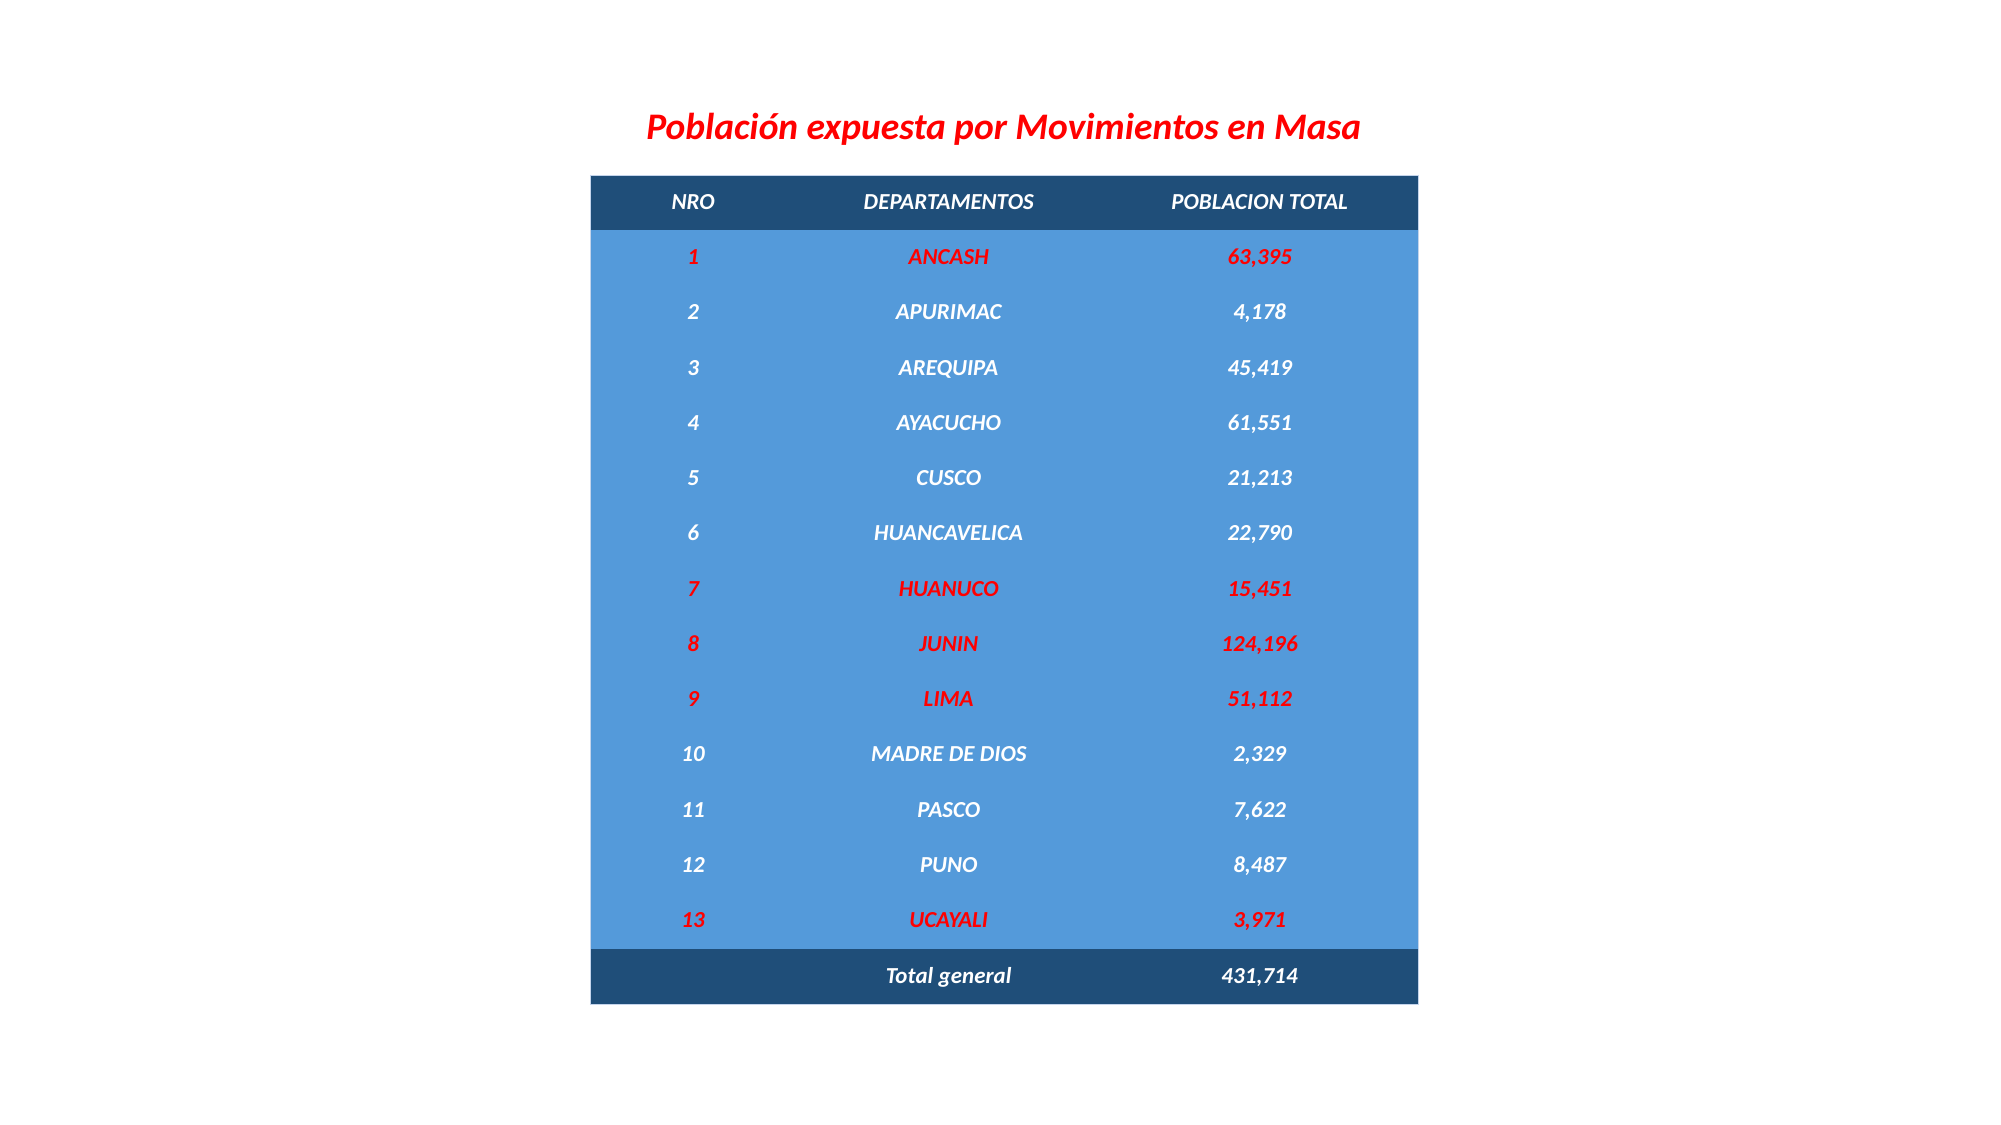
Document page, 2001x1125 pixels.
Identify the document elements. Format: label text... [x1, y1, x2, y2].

table_cell 12 [591, 838, 796, 894]
table_header POBLACION TOTAL [1101, 176, 1418, 230]
table_cell Total general [796, 949, 1101, 1004]
table_cell HUANUCO [796, 562, 1101, 617]
table_cell 2,329 [1101, 728, 1418, 783]
table_cell 5 [591, 451, 796, 507]
table_cell 3 [591, 341, 796, 396]
table_cell 51,112 [1101, 672, 1418, 728]
table_cell MADRE DE DIOS [796, 728, 1101, 783]
table_cell 4 [591, 396, 796, 451]
table_cell 21,213 [1101, 451, 1418, 507]
table_cell 8,487 [1101, 838, 1418, 894]
table_cell 15,451 [1101, 562, 1418, 617]
table_cell 45,419 [1101, 341, 1418, 396]
table_cell CUSCO [796, 451, 1101, 507]
table_cell 3,971 [1101, 894, 1418, 949]
table_cell LIMA [796, 672, 1101, 728]
table_cell ANCASH [796, 230, 1101, 286]
text_box Población expuesta por Movimientos en Masa [631, 94, 1377, 155]
table_cell 22,790 [1101, 507, 1418, 562]
table_cell 9 [591, 672, 796, 728]
table_cell AREQUIPA [796, 341, 1101, 396]
table_cell APURIMAC [796, 286, 1101, 341]
table_cell PASCO [796, 783, 1101, 838]
table_cell 11 [591, 783, 796, 838]
table_cell 7 [591, 562, 796, 617]
table_cell 1 [591, 230, 796, 286]
table_cell 13 [591, 894, 796, 949]
table_cell UCAYALI [796, 894, 1101, 949]
table_cell HUANCAVELICA [796, 507, 1101, 562]
table_header NRO [591, 176, 796, 230]
table_cell PUNO [796, 838, 1101, 894]
table_cell 61,551 [1101, 396, 1418, 451]
table_cell 124,196 [1101, 617, 1418, 672]
table_cell 2 [591, 286, 796, 341]
table_cell 63,395 [1101, 230, 1418, 286]
table_cell 431,714 [1101, 949, 1418, 1004]
table_cell 8 [591, 617, 796, 672]
table_cell 4,178 [1101, 286, 1418, 341]
table_cell 10 [591, 728, 796, 783]
table_cell JUNIN [796, 617, 1101, 672]
table_cell AYACUCHO [796, 396, 1101, 451]
table_header DEPARTAMENTOS [796, 176, 1101, 230]
table_cell 6 [591, 507, 796, 562]
table_cell [591, 949, 796, 1004]
table_cell 7,622 [1101, 783, 1418, 838]
